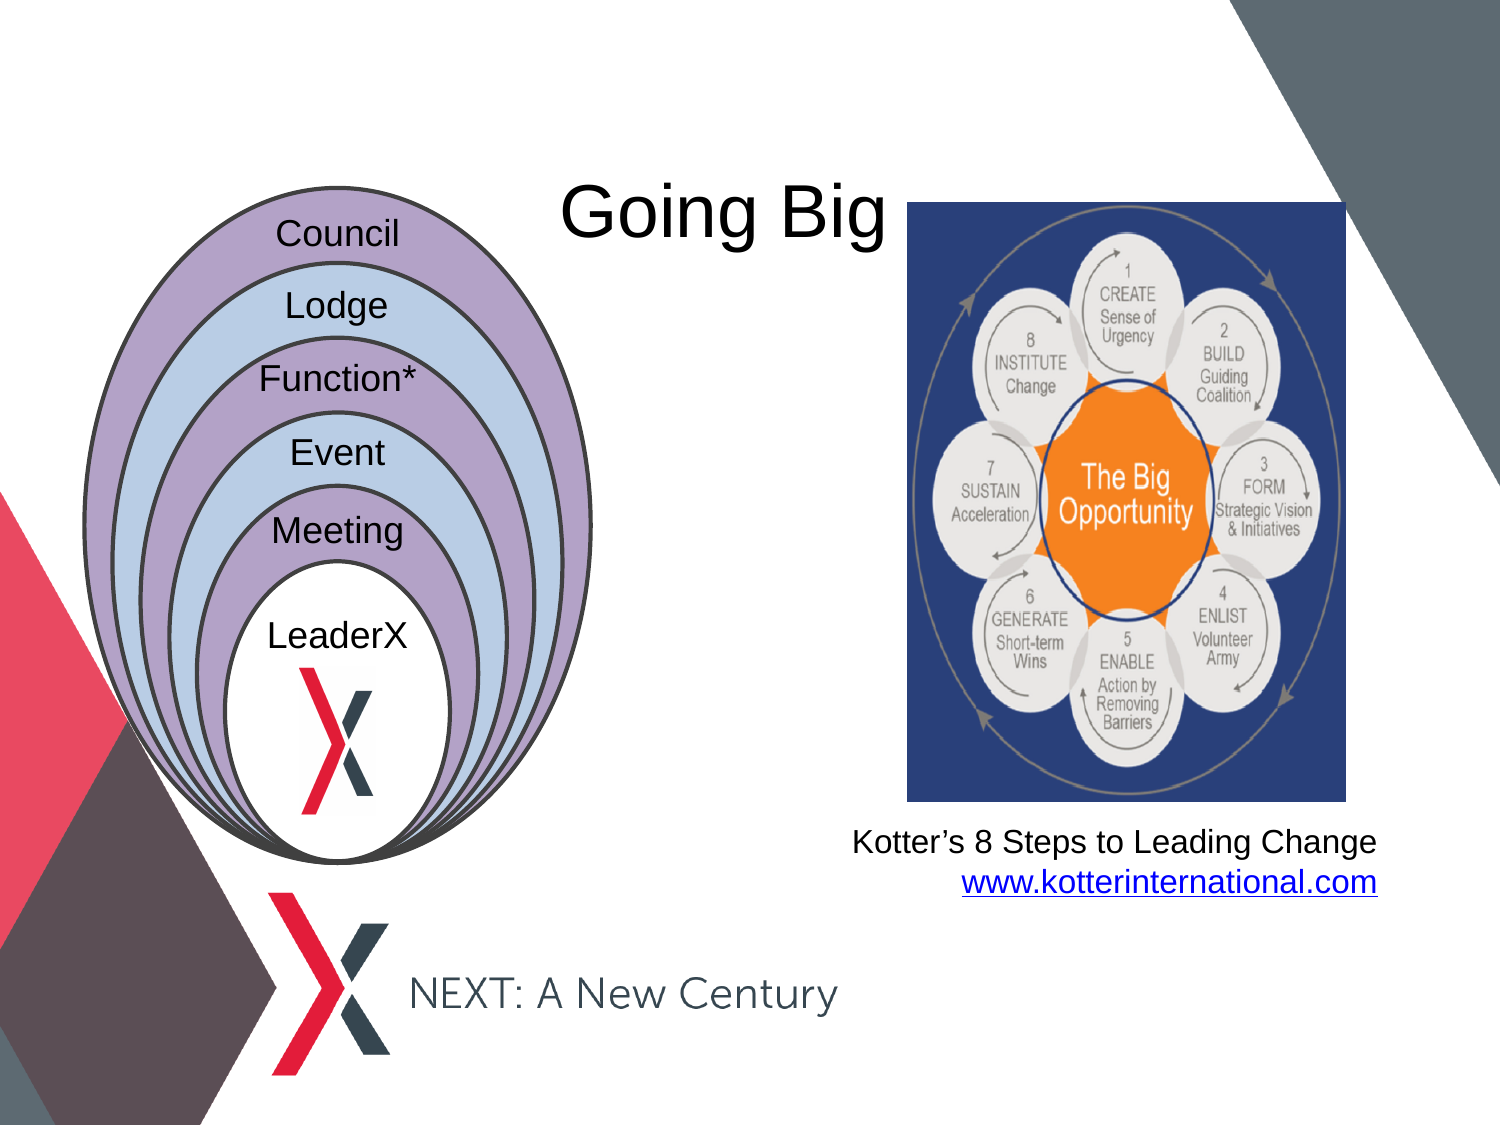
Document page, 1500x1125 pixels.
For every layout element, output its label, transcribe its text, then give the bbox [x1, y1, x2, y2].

text_box Kotter’s 8 Steps to Leading Change www.kotterinternational.com [825, 812, 1393, 908]
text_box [84, 187, 591, 864]
title Going Big [84, 112, 1364, 302]
picture [0, 0, 1500, 1125]
